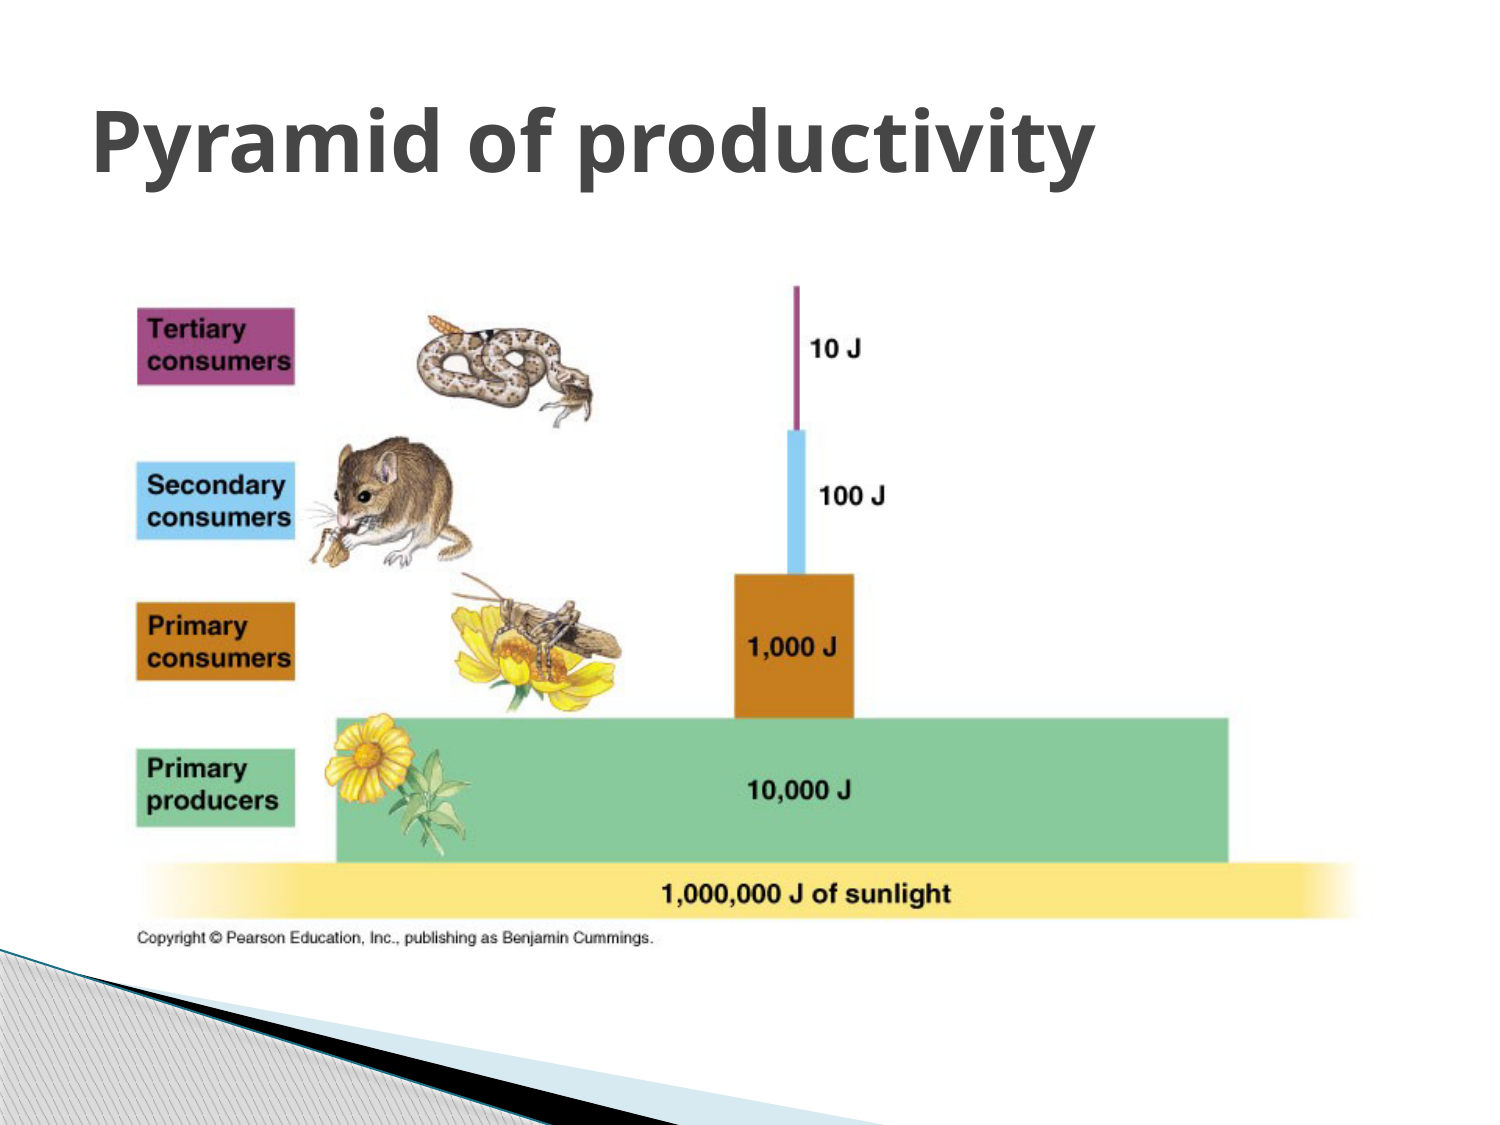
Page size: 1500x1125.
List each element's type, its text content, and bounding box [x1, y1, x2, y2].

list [124, 272, 1376, 956]
title Pyramid of productivity [75, 45, 1425, 233]
